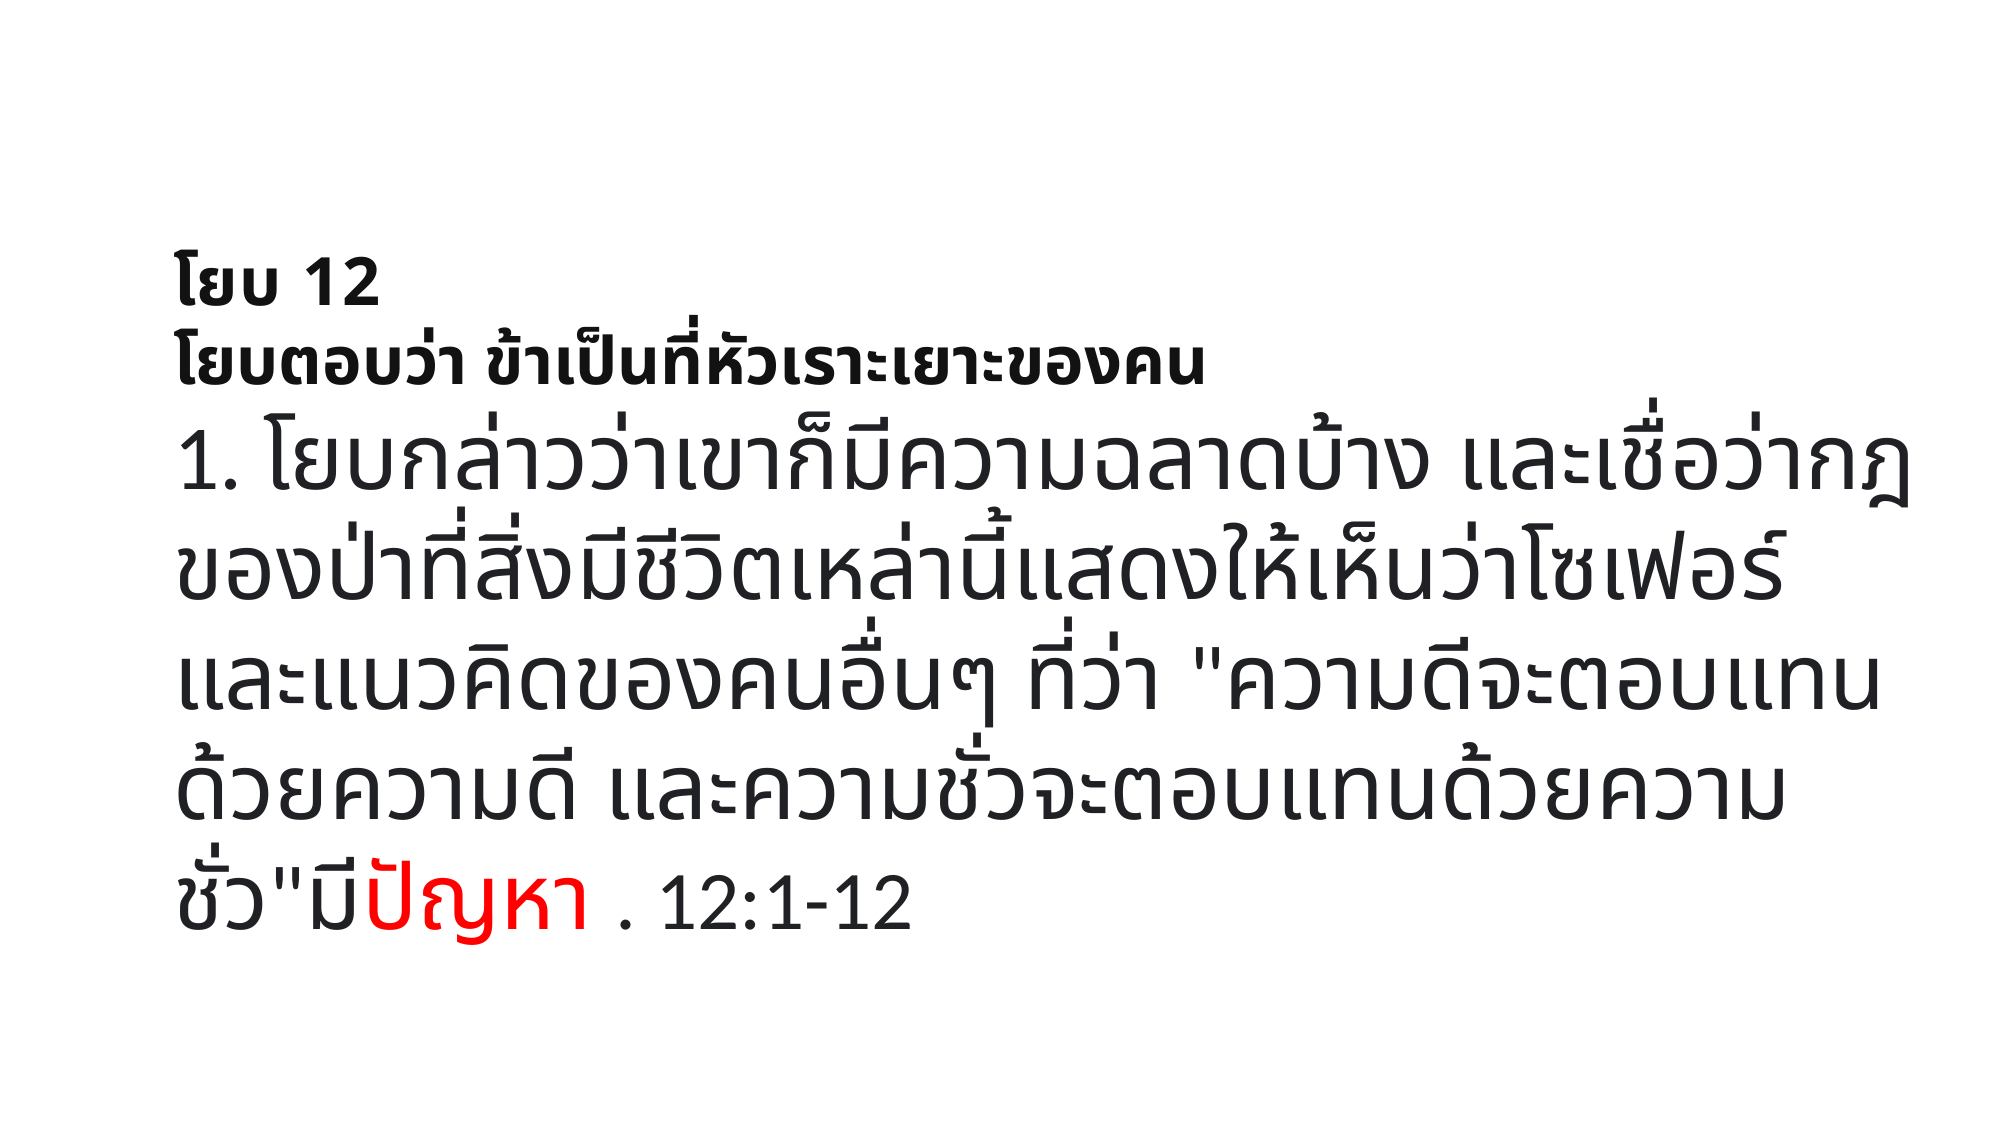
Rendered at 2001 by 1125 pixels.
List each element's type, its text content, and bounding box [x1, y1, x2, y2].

text_box โยบ 12 โยบตอบว่า ข้าเป็นที่หัวเราะเยาะของคน 1. โยบกล่าวว่าเขาก็มีความฉลาดบ้าง และเชื่อว่ากฎของป่าที่สิ่งมีชีวิตเหล่านี้แสดงให้เห็นว่าโซเฟอร์ และแนวคิดของคนอื่นๆ ที่ว่า "ความดีจะตอบแทนด้วยความดี และความชั่วจะตอบแทนด้วยความชั่ว"มีปัญหา . 12:1-12 [158, 230, 1945, 956]
